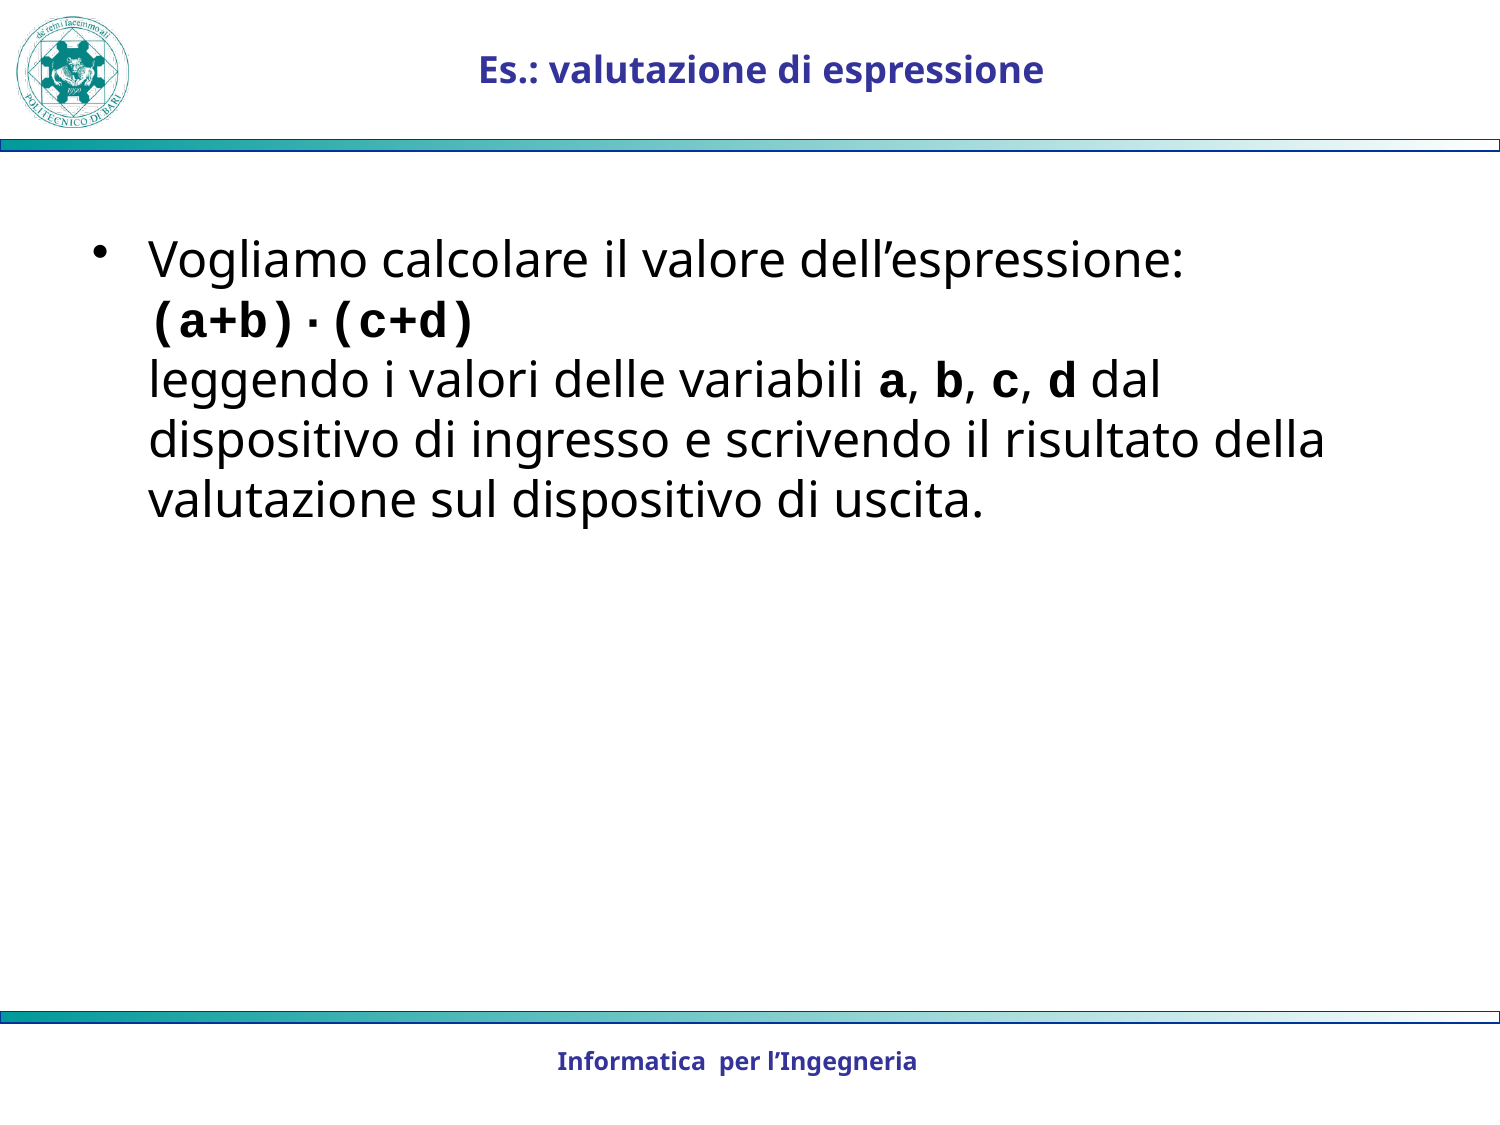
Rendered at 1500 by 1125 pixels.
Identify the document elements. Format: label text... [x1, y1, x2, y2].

picture [16, 16, 100, 128]
list Vogliamo calcolare il valore dell’espressione: (a+b)·(c+d) leggendo i valori delle variabili a, b, c, d dal dispositivo di ingresso e scrivendo il risultato della valutazione sul dispositivo di uscita. [76, 219, 1428, 963]
title Es.: valutazione di espressione [100, 0, 1424, 138]
footer Informatica per l’Ingegneria [229, 1037, 1247, 1125]
